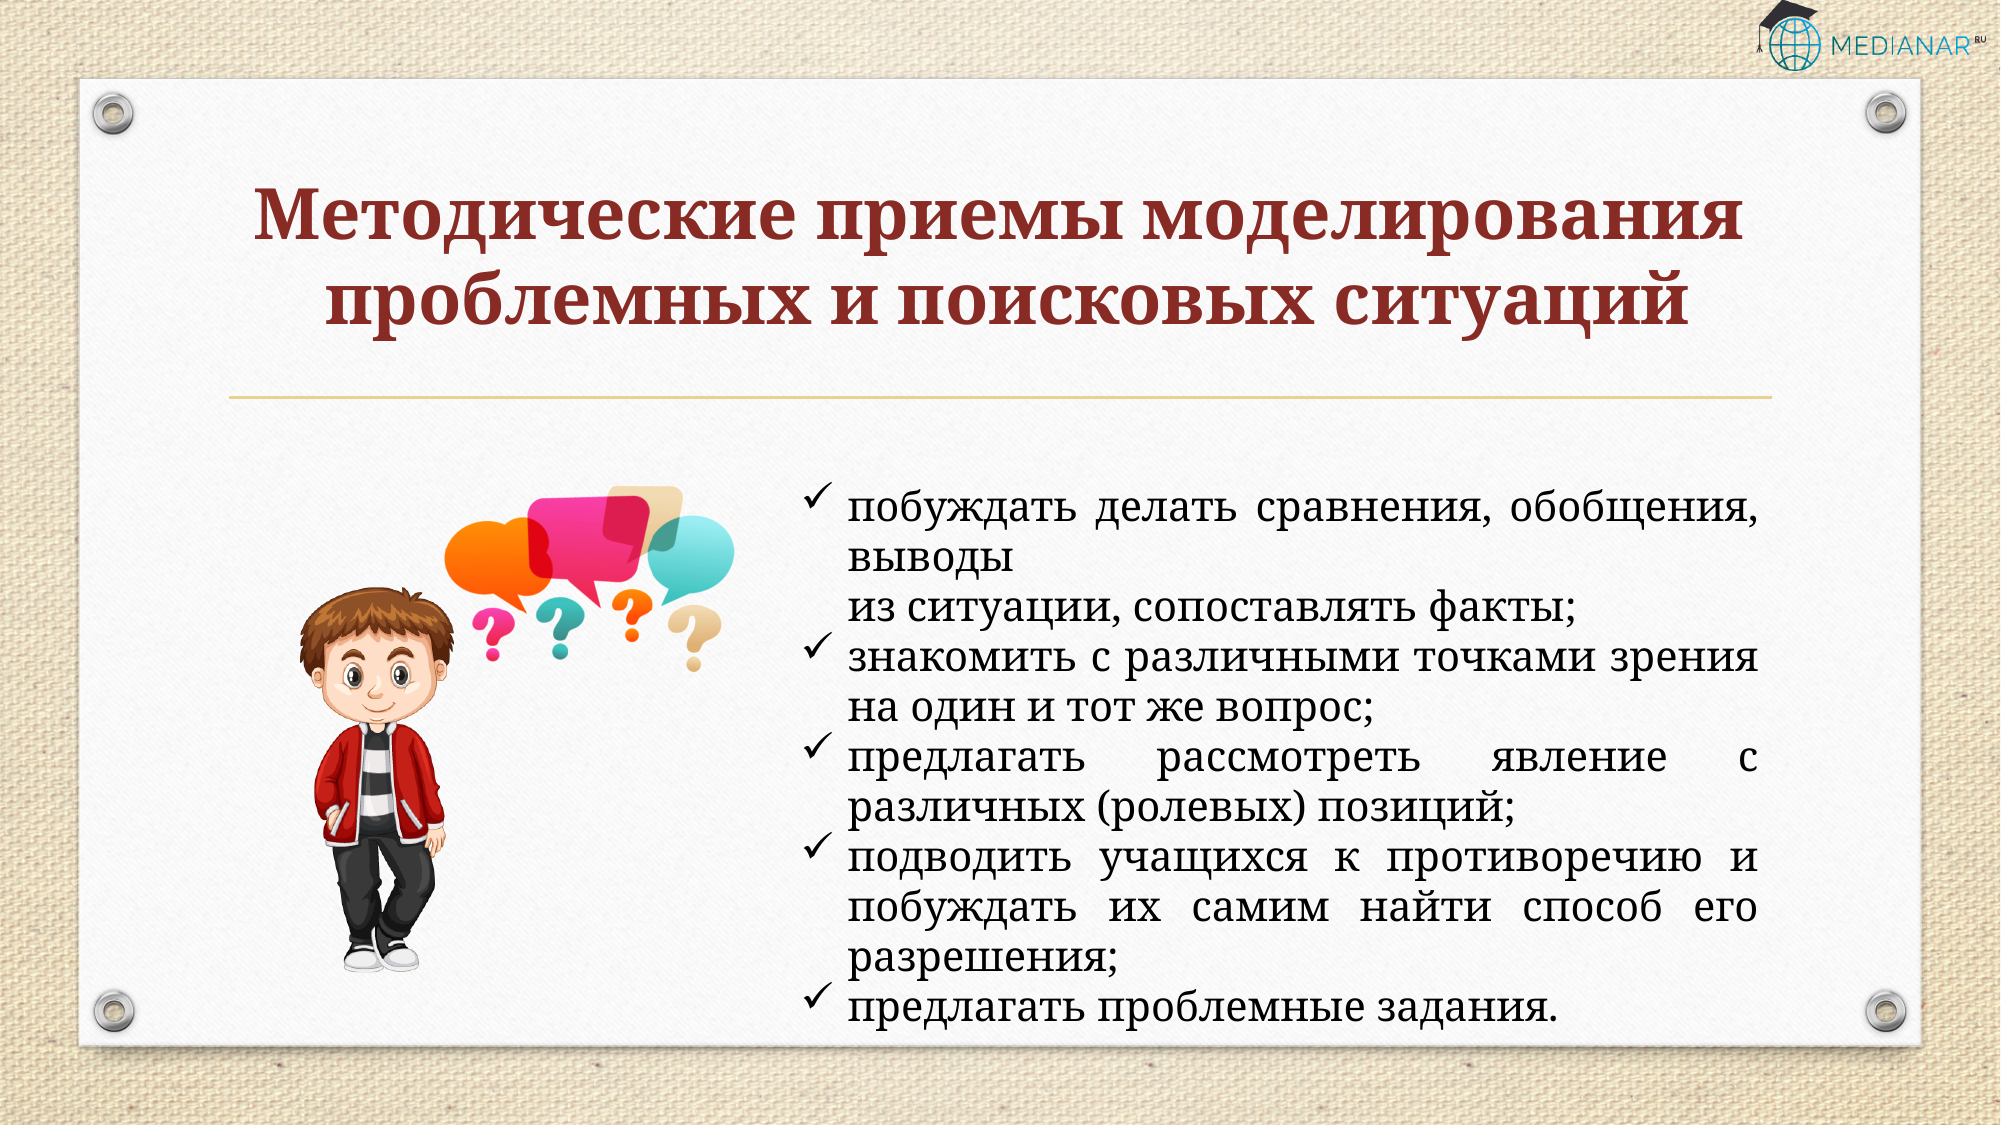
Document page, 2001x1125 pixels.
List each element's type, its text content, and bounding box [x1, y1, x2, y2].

picture [0, 0, 2001, 1125]
text_box Методические приемы моделирования проблемных и поисковых ситуаций [145, 161, 1853, 347]
text_box побуждать делать сравнения, обобщения, выводы из ситуации, сопоставлять факты; знакомить с различными точками зрения на один и тот же вопрос; предлагать рассмотреть явление с различных (ролевых) позиций; подводить учащихся к противоречию и побуждать их самим найти способ его разрешения; предлагать проблемные задания. [785, 471, 1775, 1039]
